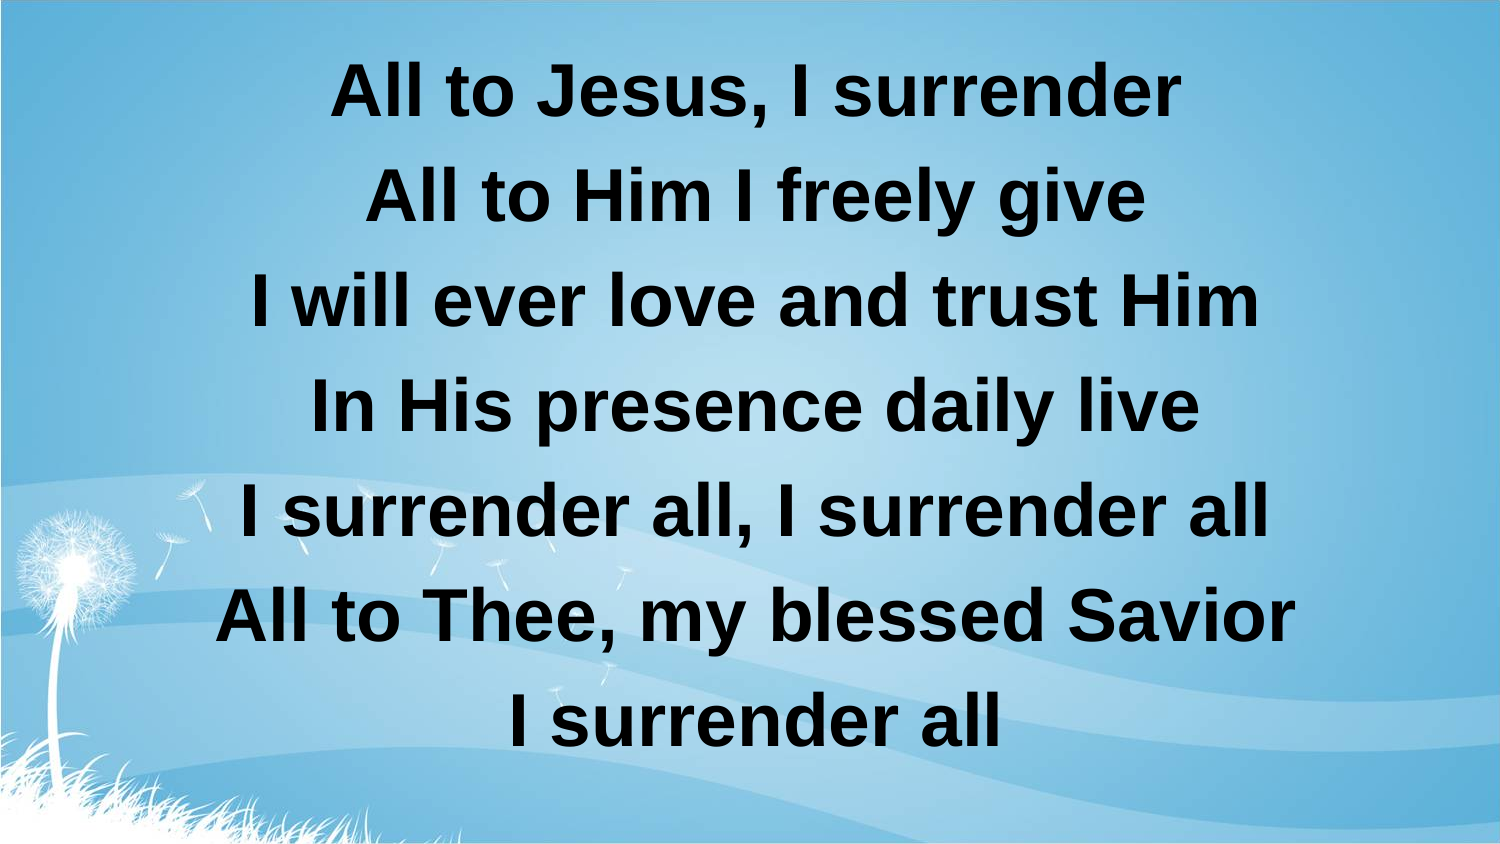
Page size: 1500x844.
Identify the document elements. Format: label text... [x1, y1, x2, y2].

subtitle All to Jesus, I surrender All to Him I freely give I will ever love and trust Him In His presence daily live I surrender all, I surrender all All to Thee, my blessed Savior I surrender all [87, 34, 1425, 785]
picture [0, 0, 1500, 844]
